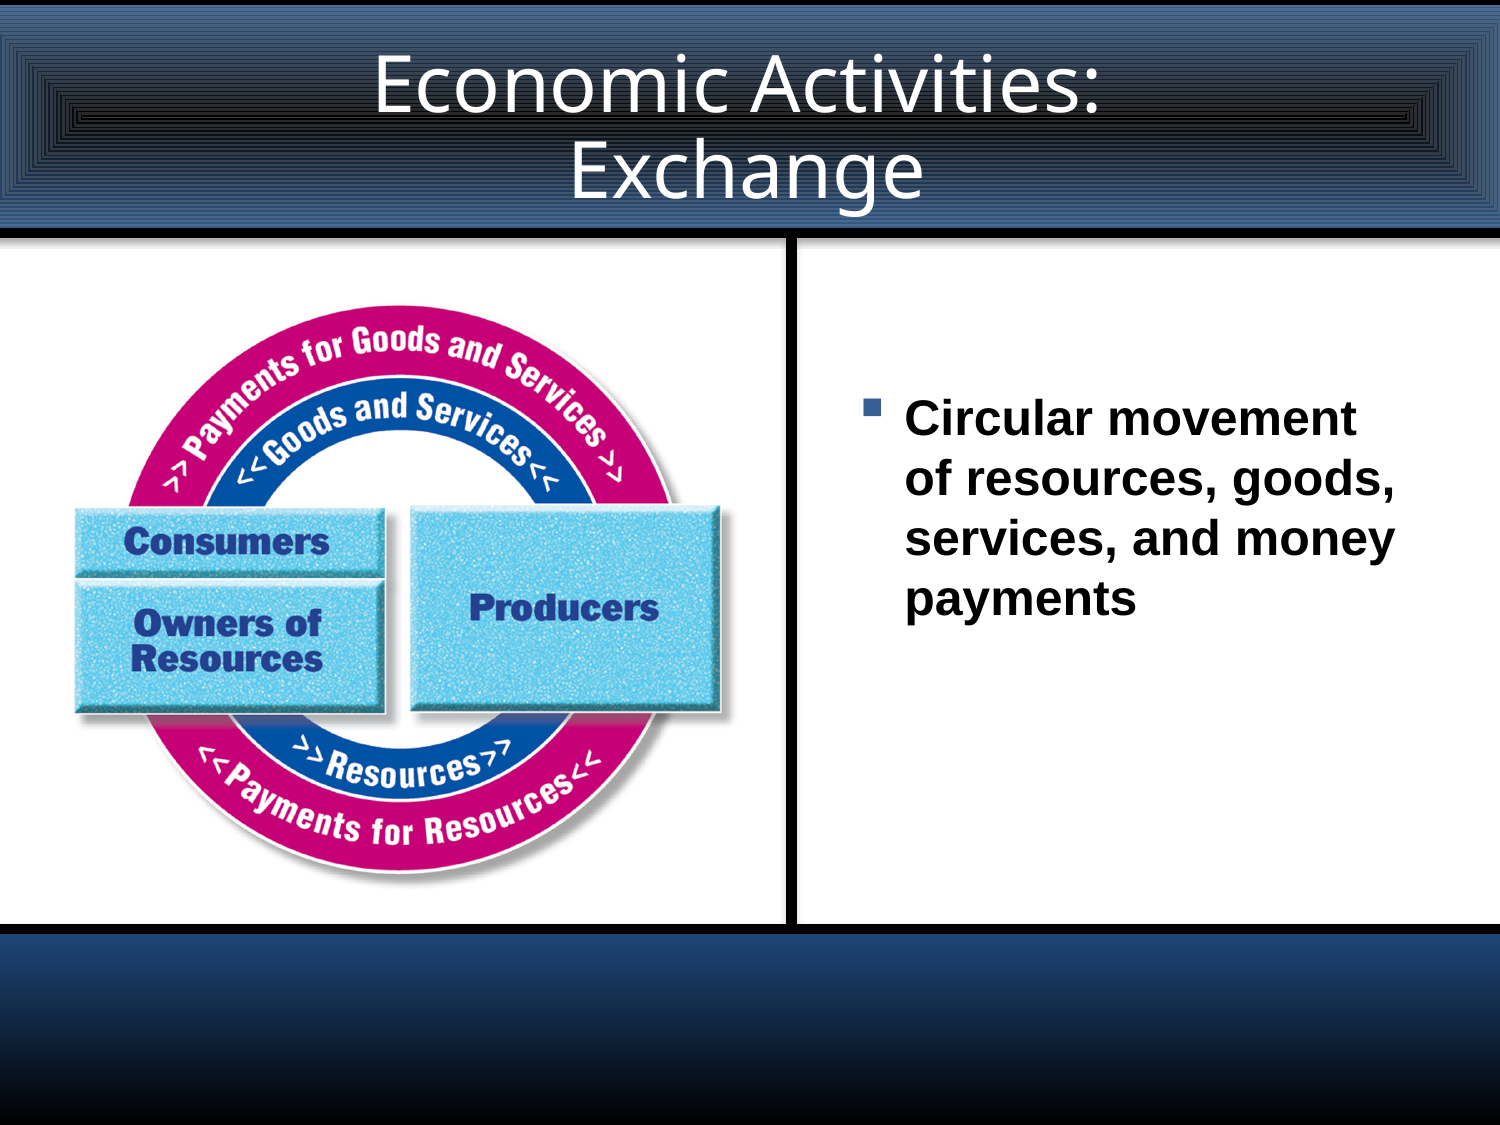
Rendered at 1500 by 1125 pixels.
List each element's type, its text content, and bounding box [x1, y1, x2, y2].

text_box Economic Activities: Exchange [0, 37, 1497, 223]
text_box [0, 929, 1500, 1125]
picture [47, 277, 751, 899]
text_box [0, 0, 1500, 234]
text_box Circular movement of resources, goods, services, and money payments [843, 378, 1438, 634]
